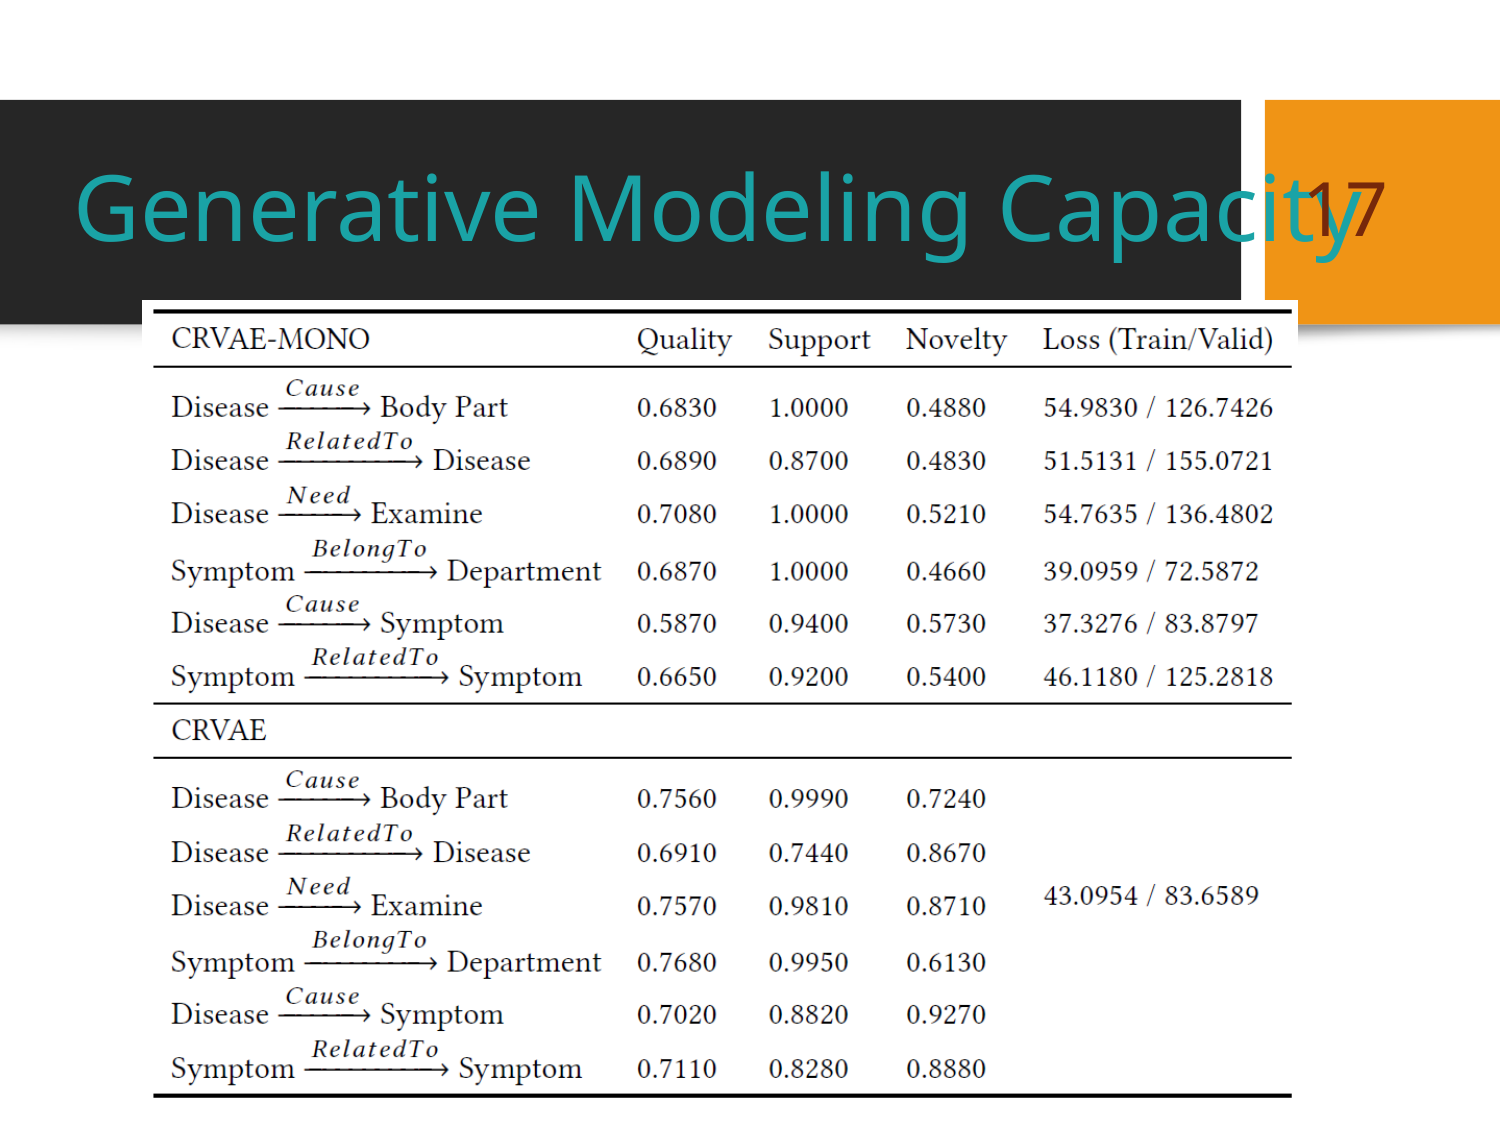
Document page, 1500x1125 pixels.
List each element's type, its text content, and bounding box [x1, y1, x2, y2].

picture [0, 300, 1500, 1104]
title Generative Modeling Capacity [58, 123, 1287, 301]
slide_number 17 [1287, 123, 1478, 303]
